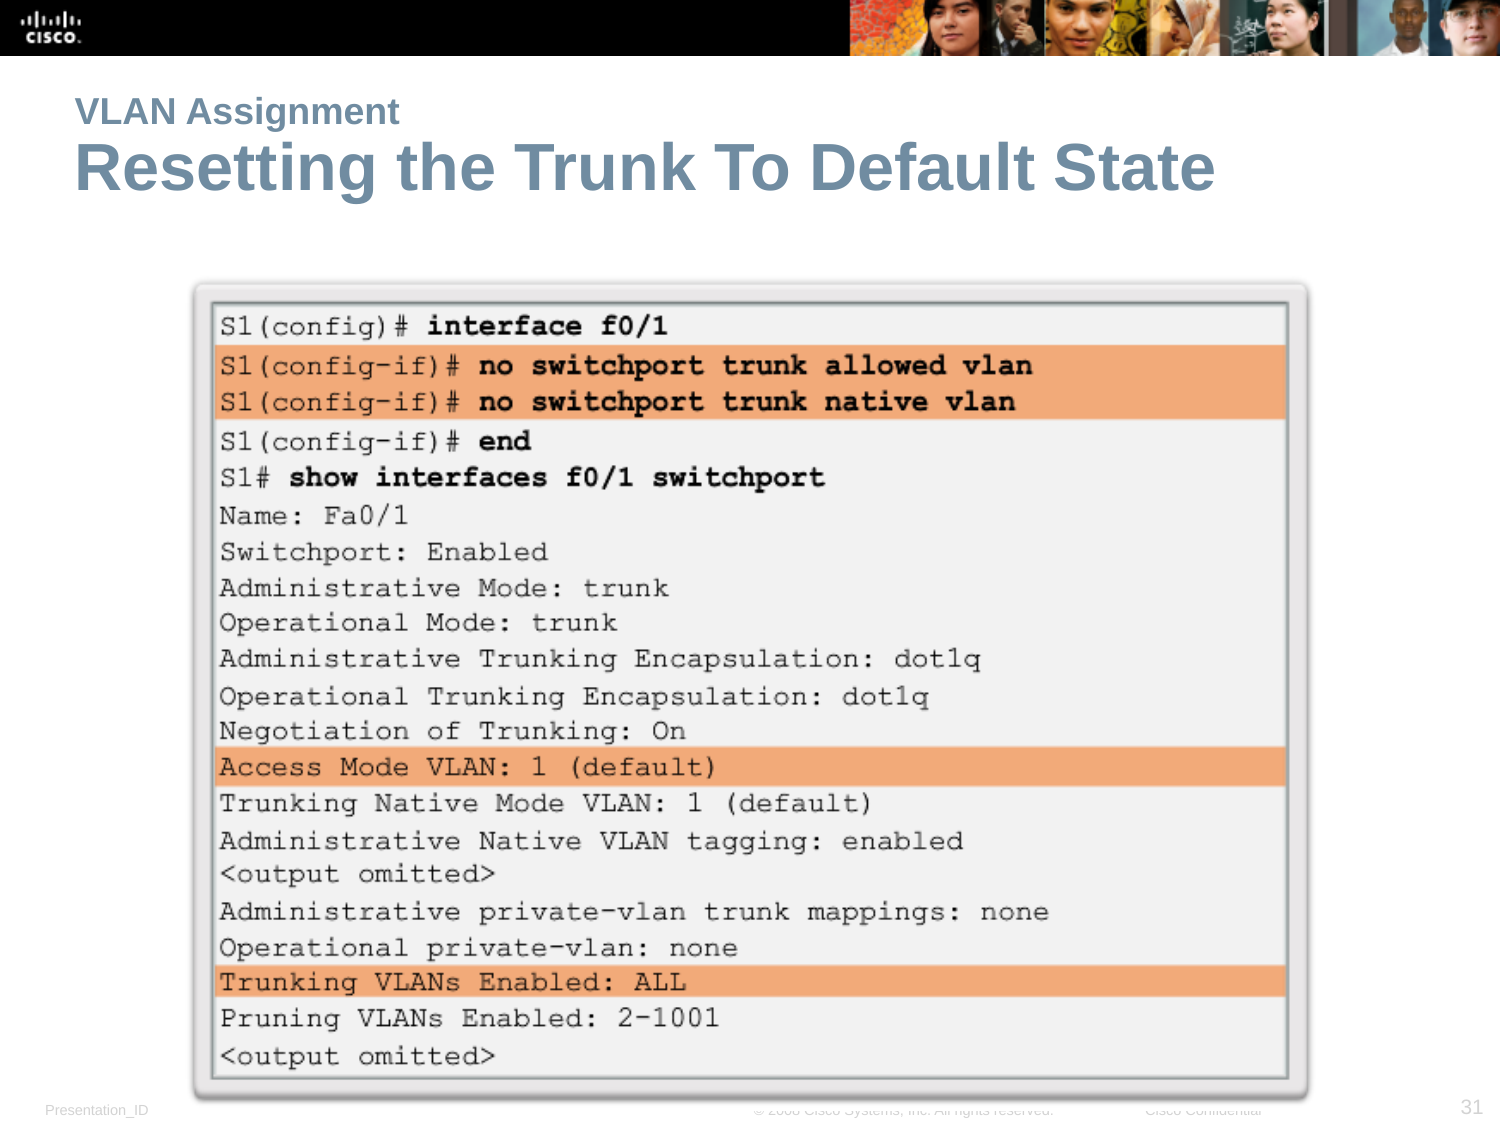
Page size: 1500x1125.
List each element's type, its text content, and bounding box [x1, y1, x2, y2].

picture [0, 0, 1500, 56]
picture [180, 270, 1320, 1112]
title VLAN Assignment Resetting the Trunk To Default State [60, 73, 1398, 212]
